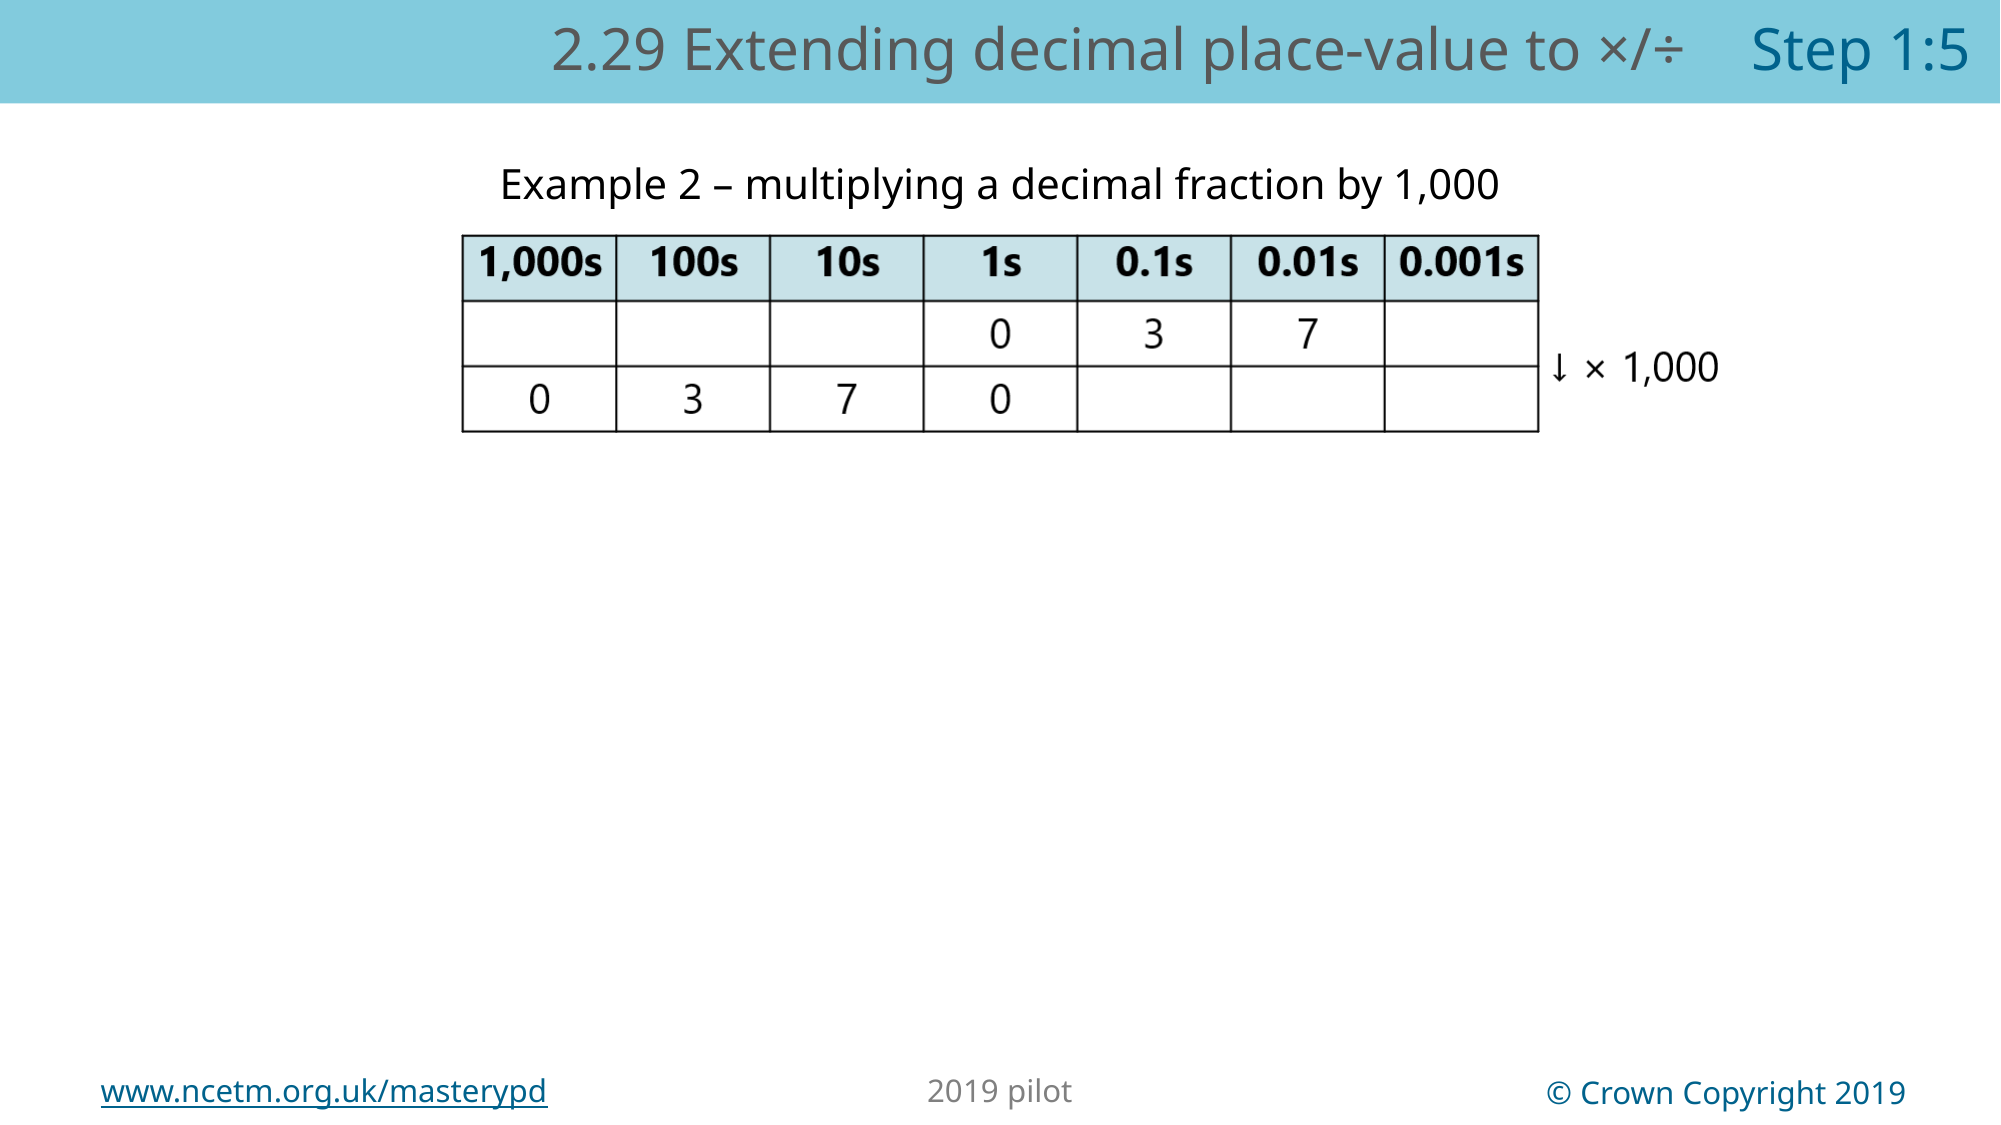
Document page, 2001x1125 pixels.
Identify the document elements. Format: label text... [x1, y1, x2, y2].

list 2.29 Extending decimal place-value to ×/÷ Step 1:5 [0, 0, 2000, 104]
picture [291, 222, 1734, 449]
text_box Example 2 – multiplying a decimal fraction by 1,000 [484, 150, 1516, 216]
